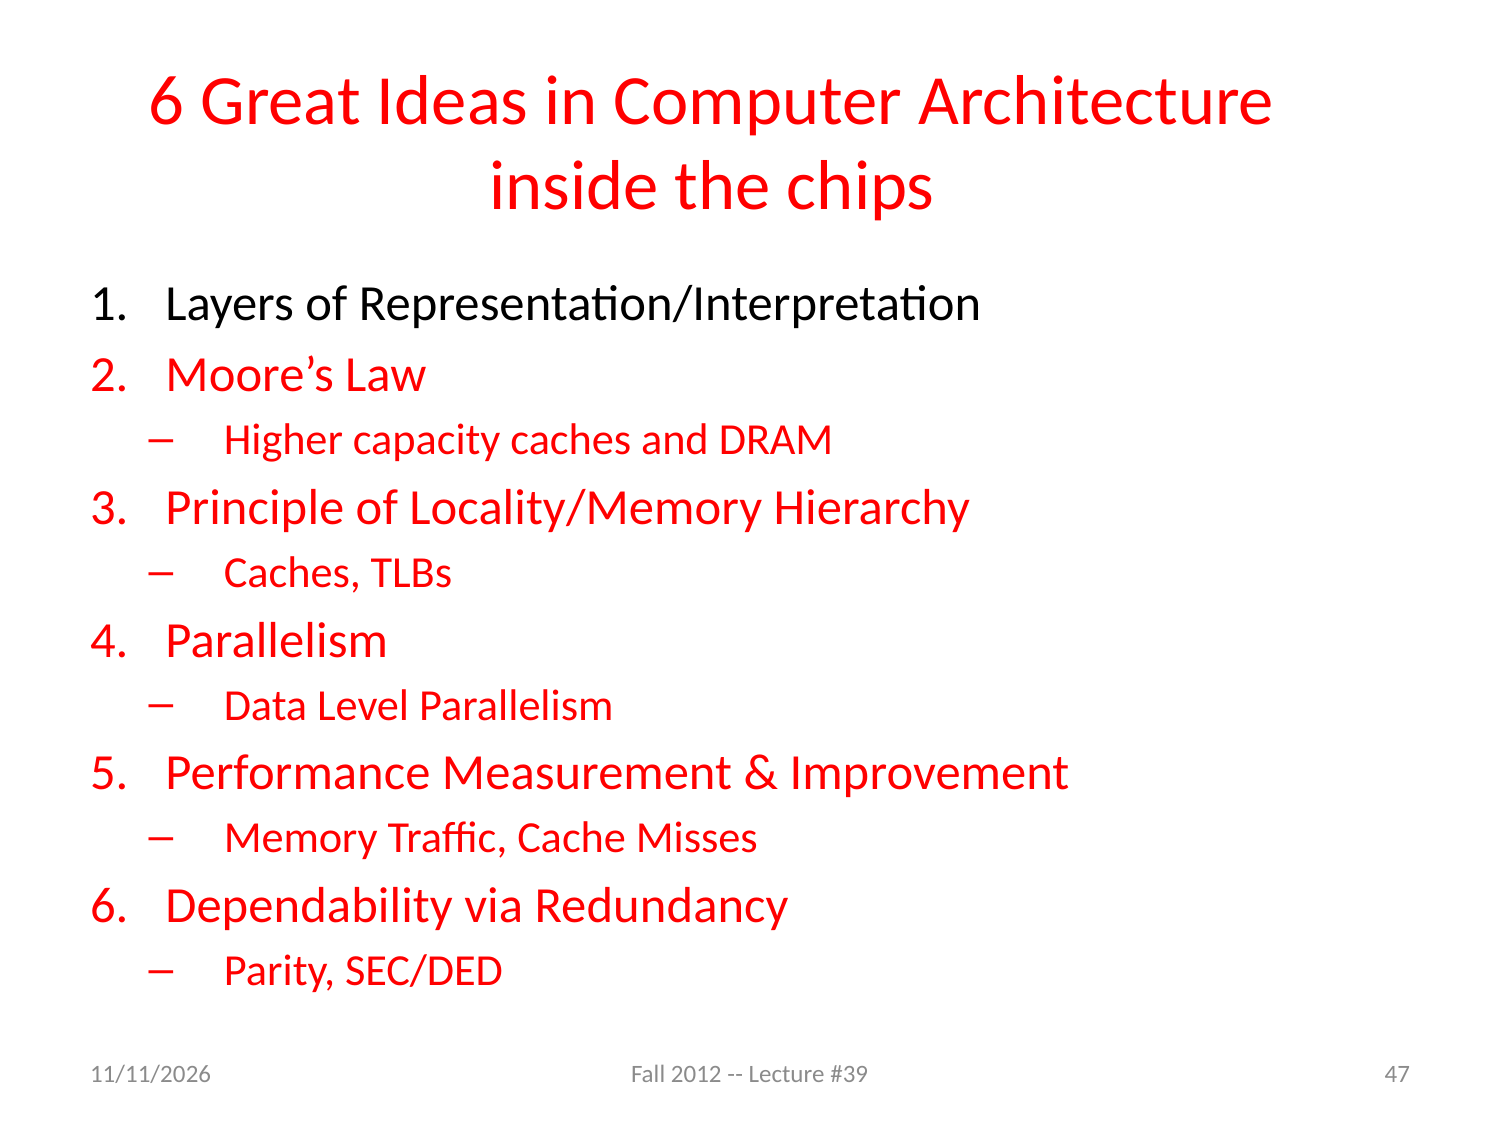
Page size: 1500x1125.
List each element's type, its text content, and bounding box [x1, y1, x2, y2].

list Layers of Representation/Interpretation Moore’s Law Higher capacity caches and DRAM Principle of Locality/Memory Hierarchy Caches, TLBs Parallelism Data Level Parallelism Performance Measurement & Improvement Memory Traffic, Cache Misses Dependability via Redundancy Parity, SEC/DED [75, 262, 1425, 1005]
footer Fall 2012 -- Lecture #39 [512, 1042, 988, 1103]
slide_number 47 [1074, 1042, 1425, 1103]
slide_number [75, 1042, 425, 1103]
title 6 Great Ideas in Computer Architecture inside the chips [0, 45, 1425, 233]
